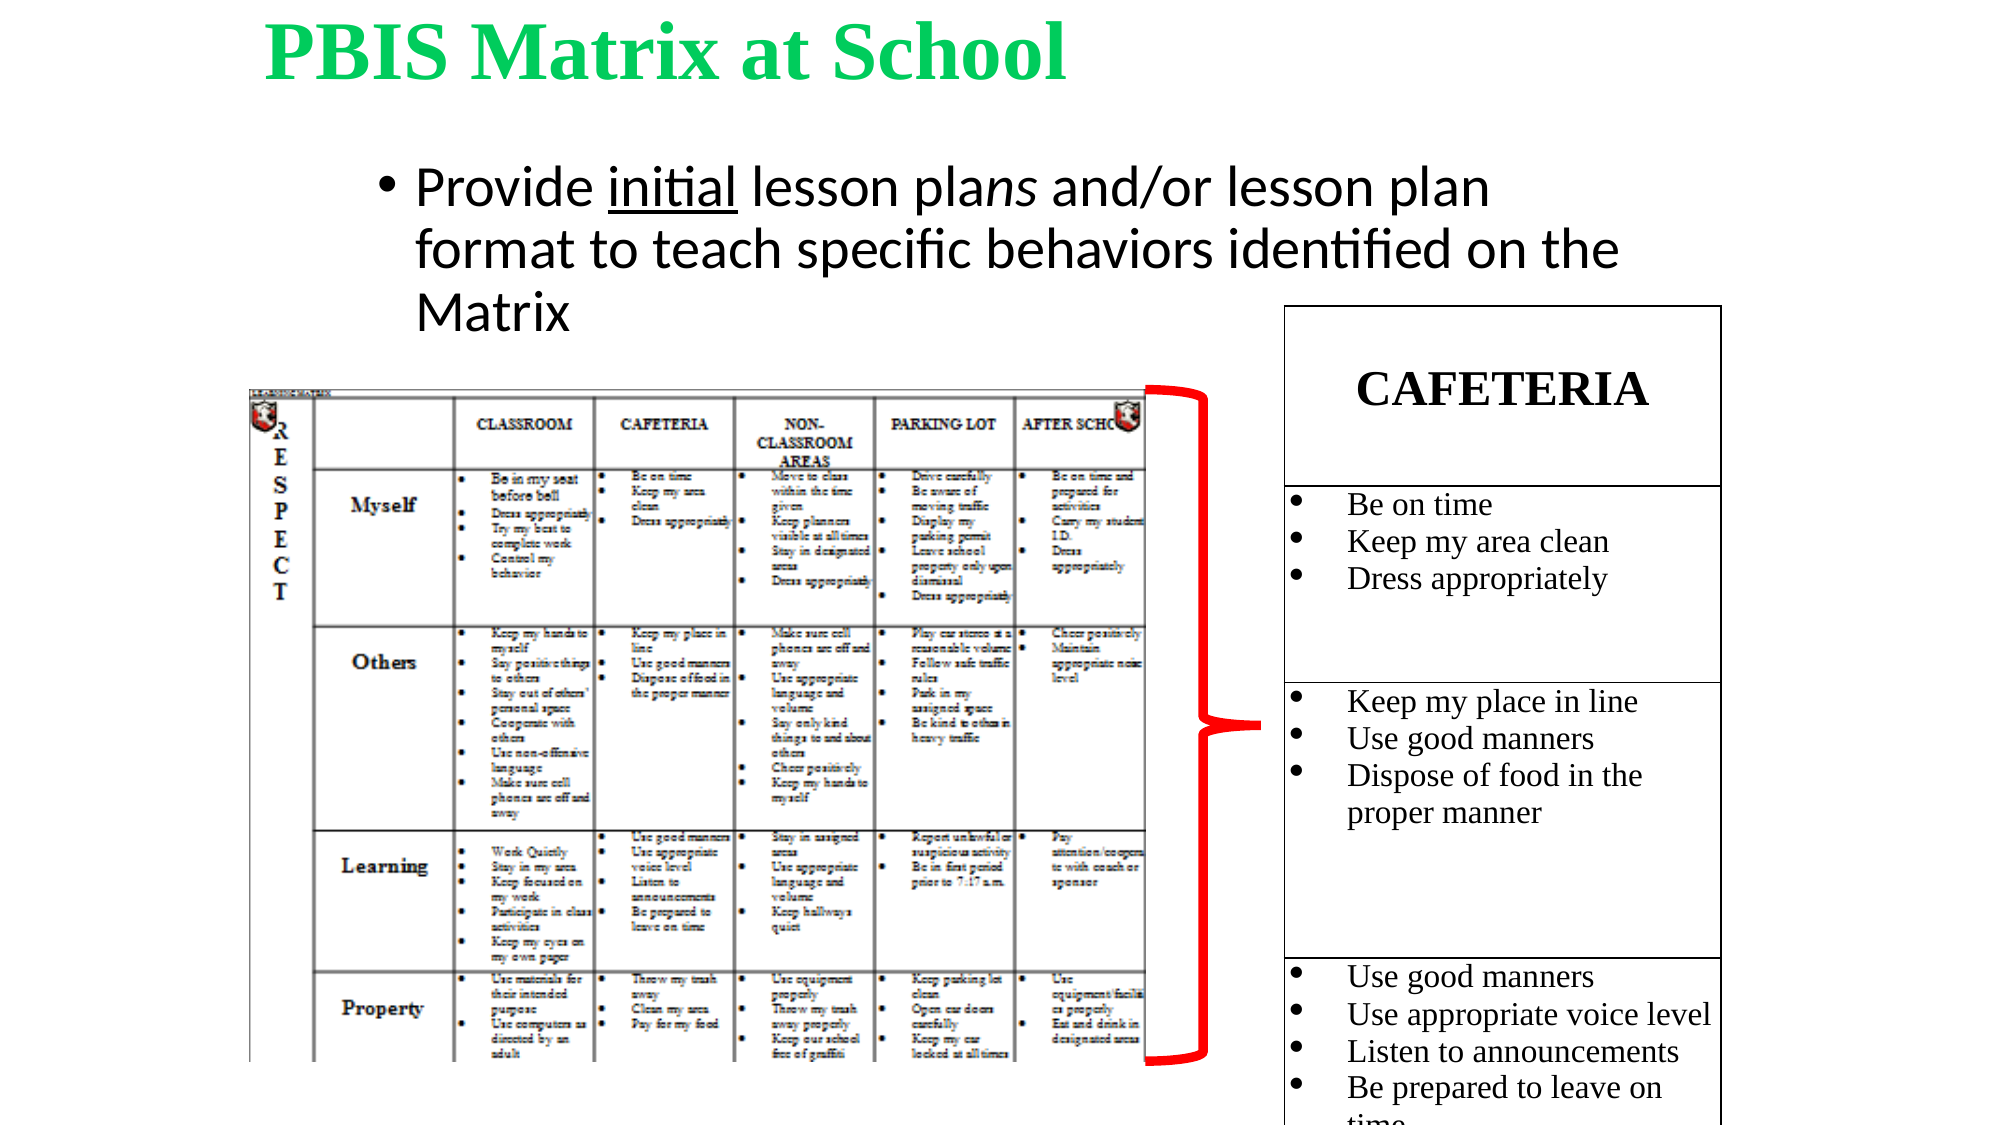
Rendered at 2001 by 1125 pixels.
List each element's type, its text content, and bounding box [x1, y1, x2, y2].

table_header CAFETERIA [1285, 307, 1720, 485]
table_cell Use good manners Use appropriate voice level Listen to announcements Be prepared to leave on time [1285, 959, 1720, 1125]
title PBIS Matrix at School [249, 0, 1750, 188]
picture [249, 389, 1146, 1062]
table_cell Be on time Keep my area clean Dress appropriately [1285, 487, 1720, 682]
table_cell Keep my place in line Use good manners Dispose of food in the proper manner [1285, 683, 1720, 957]
text_box [1146, 389, 1261, 1062]
list Provide initial lesson plans and/or lesson plan format to teach specific behaviors identified on the Matrix [363, 148, 1653, 368]
